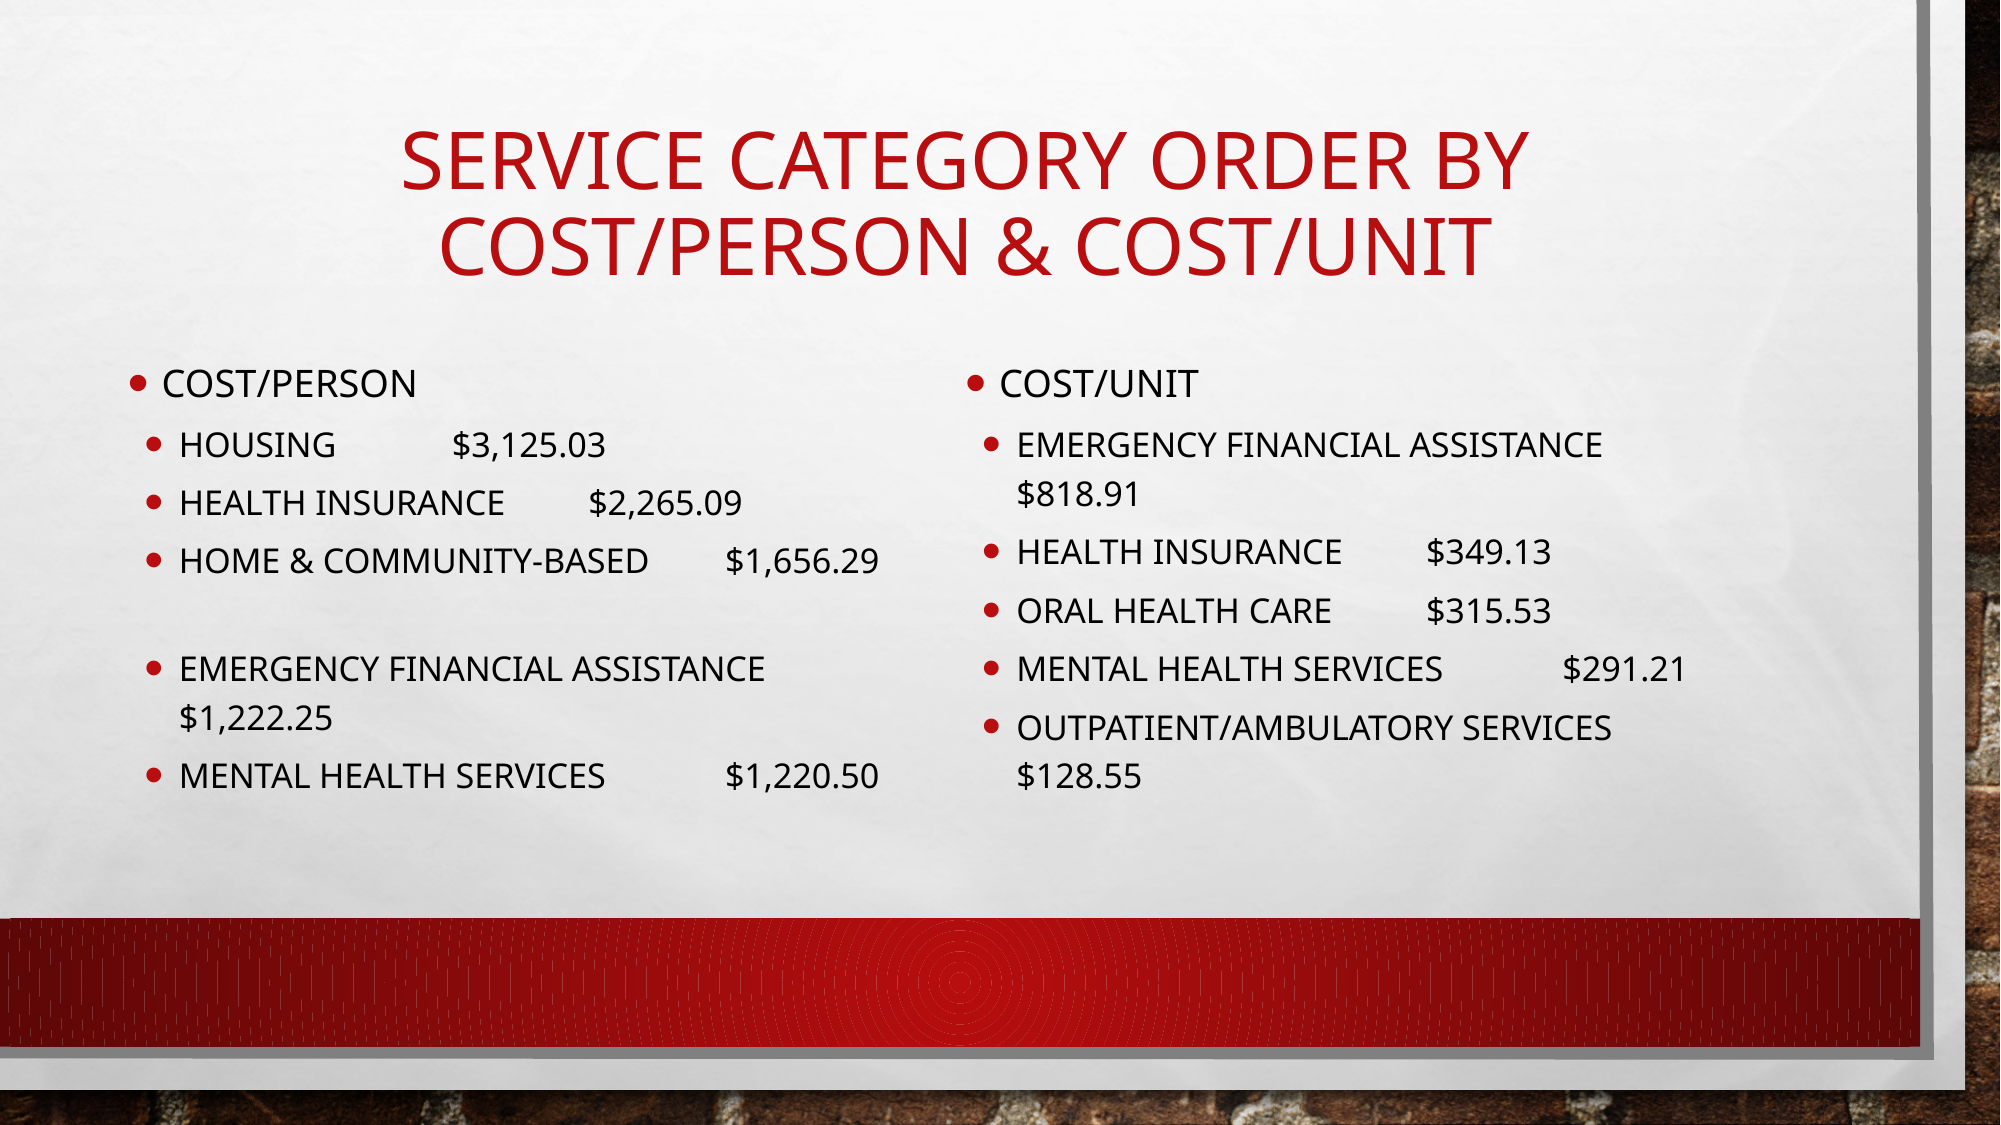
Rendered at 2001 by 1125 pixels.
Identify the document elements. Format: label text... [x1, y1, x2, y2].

title Service Category Order by Cost/Person & Cost/Unit [112, 112, 1818, 302]
list Cost/Person Housing $3,125.03 Health Insurance $2,265.09 Home & Community-based $1,656.29 Emergency Financial Assistance $1,222.25 Mental Health Services $1,220.50 Cost/Unit Emergency Financial Assistance $818.91 Health Insurance $349.13 Oral health care $315.53 Mental Health Services $291.21 Outpatient/Ambulatory Services $128.55 [112, 338, 1818, 882]
picture [0, 0, 2000, 1125]
